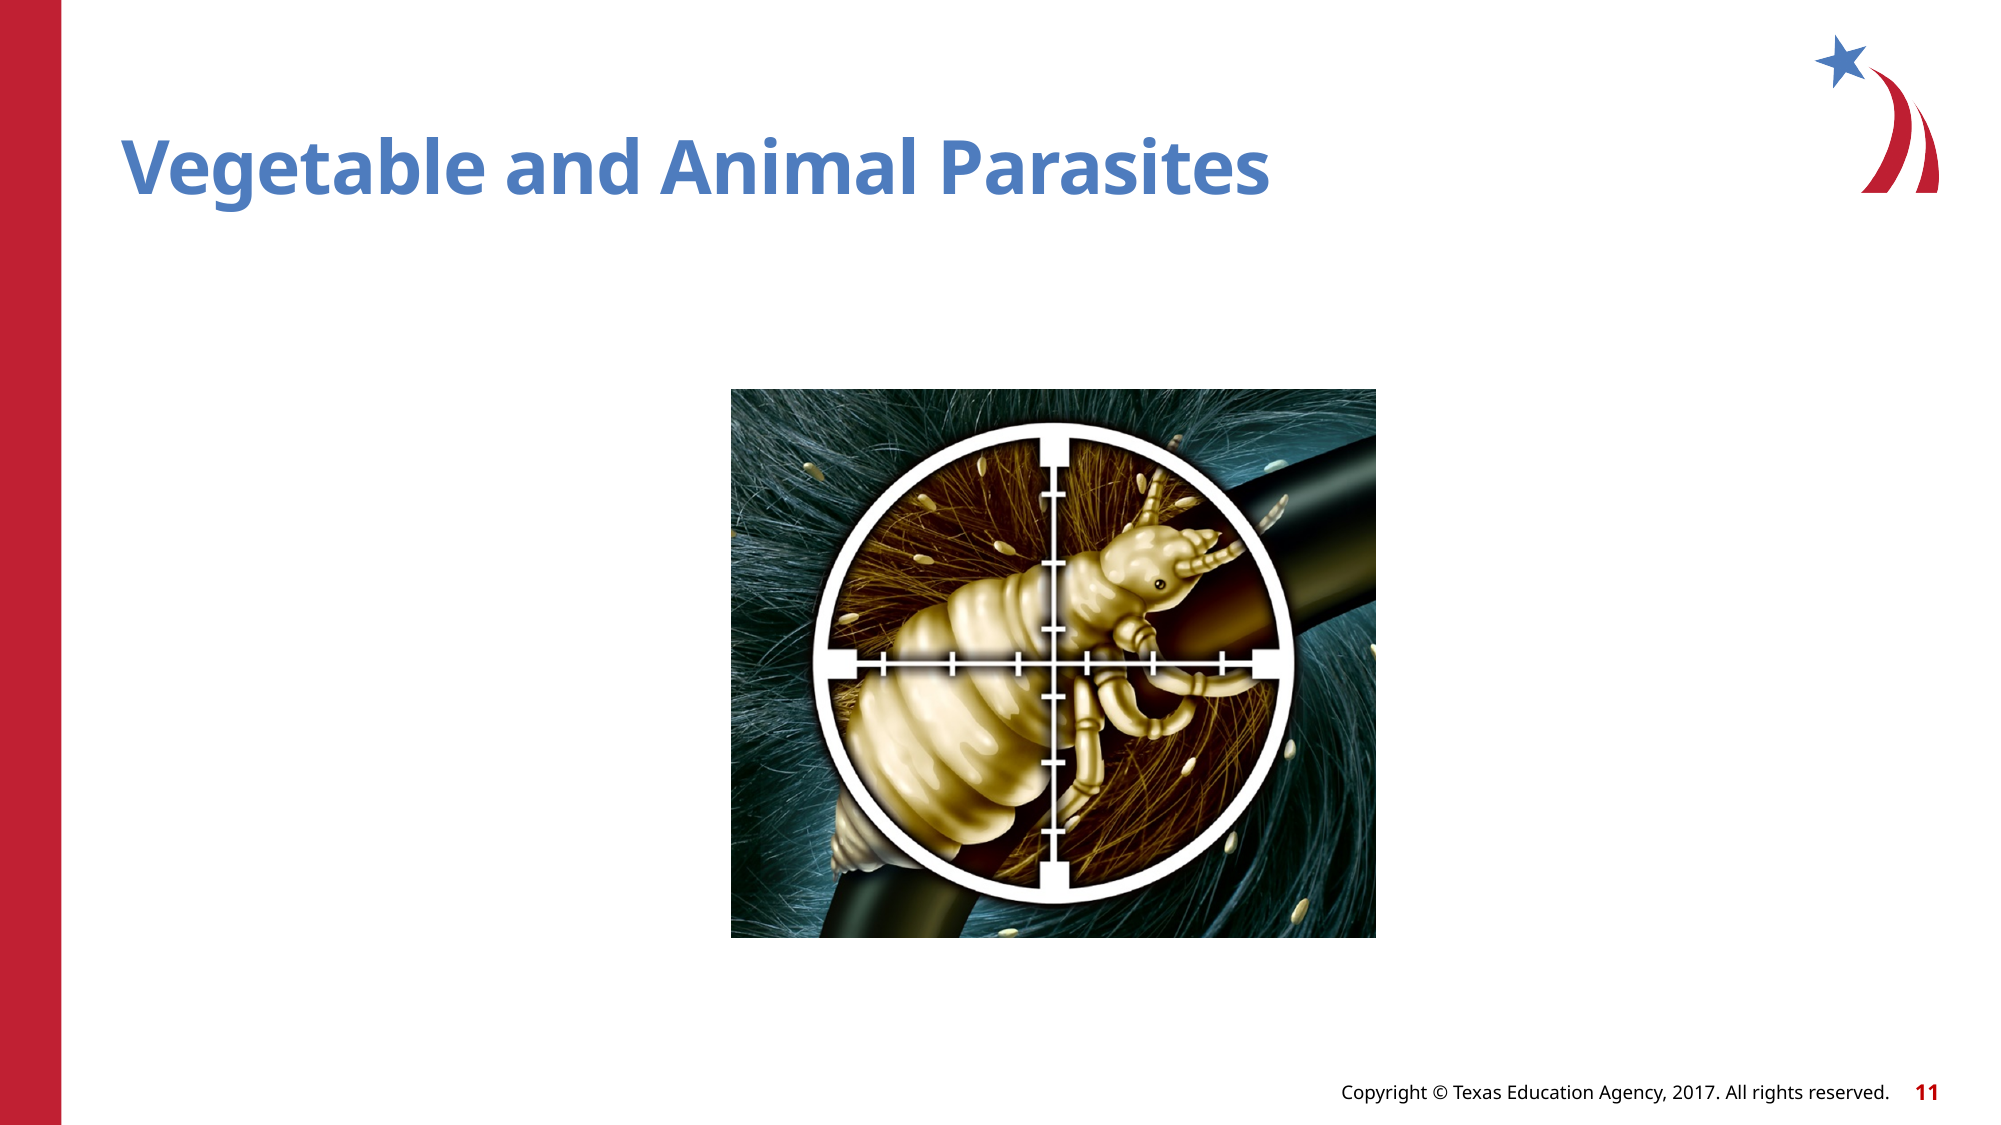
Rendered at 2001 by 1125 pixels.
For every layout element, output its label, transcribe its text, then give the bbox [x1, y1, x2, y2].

picture [1814, 34, 1939, 193]
title Vegetable and Animal Parasites [121, 66, 1772, 211]
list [731, 389, 1376, 939]
